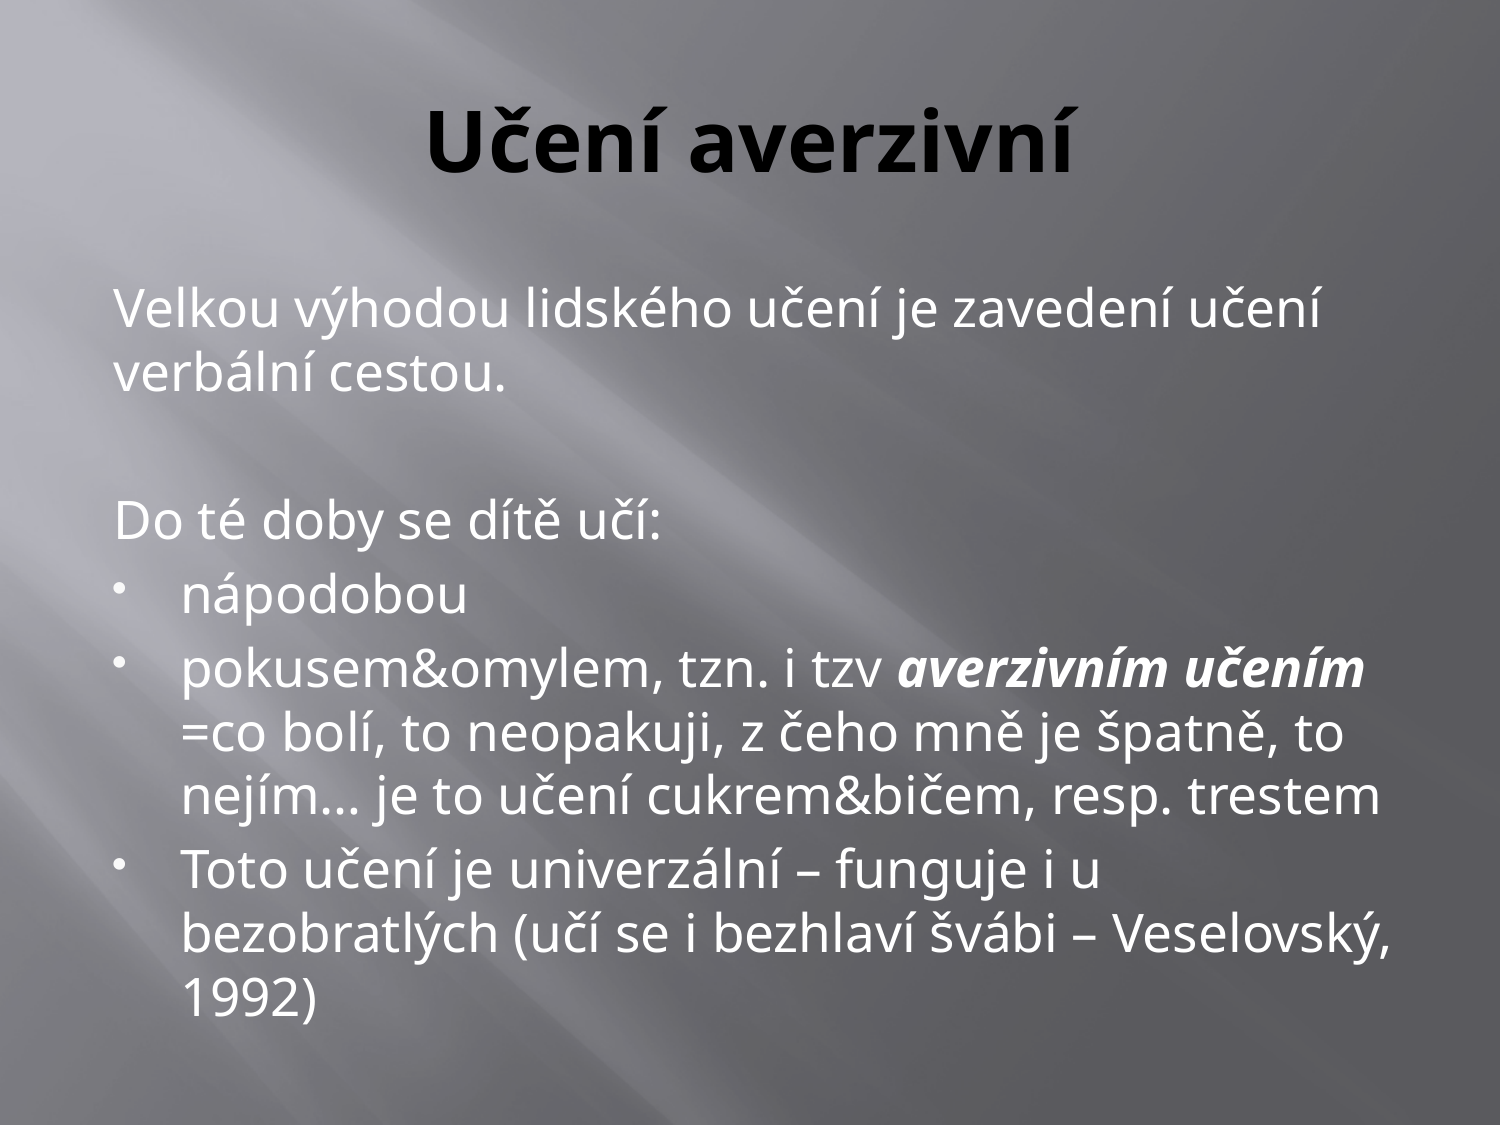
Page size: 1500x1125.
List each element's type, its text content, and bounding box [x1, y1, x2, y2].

list Velkou výhodou lidského učení je zavedení učení verbální cestou. Do té doby se dítě učí: nápodobou pokusem&omylem, tzn. i tzv averzivním učením =co bolí, to neopakuji, z čeho mně je špatně, to nejím… je to učení cukrem&bičem, resp. trestem Toto učení je univerzální – funguje i u bezobratlých (učí se i bezhlaví švábi – Veselovský, 1992) [76, 267, 1427, 1040]
title Učení averzivní [75, 45, 1425, 233]
